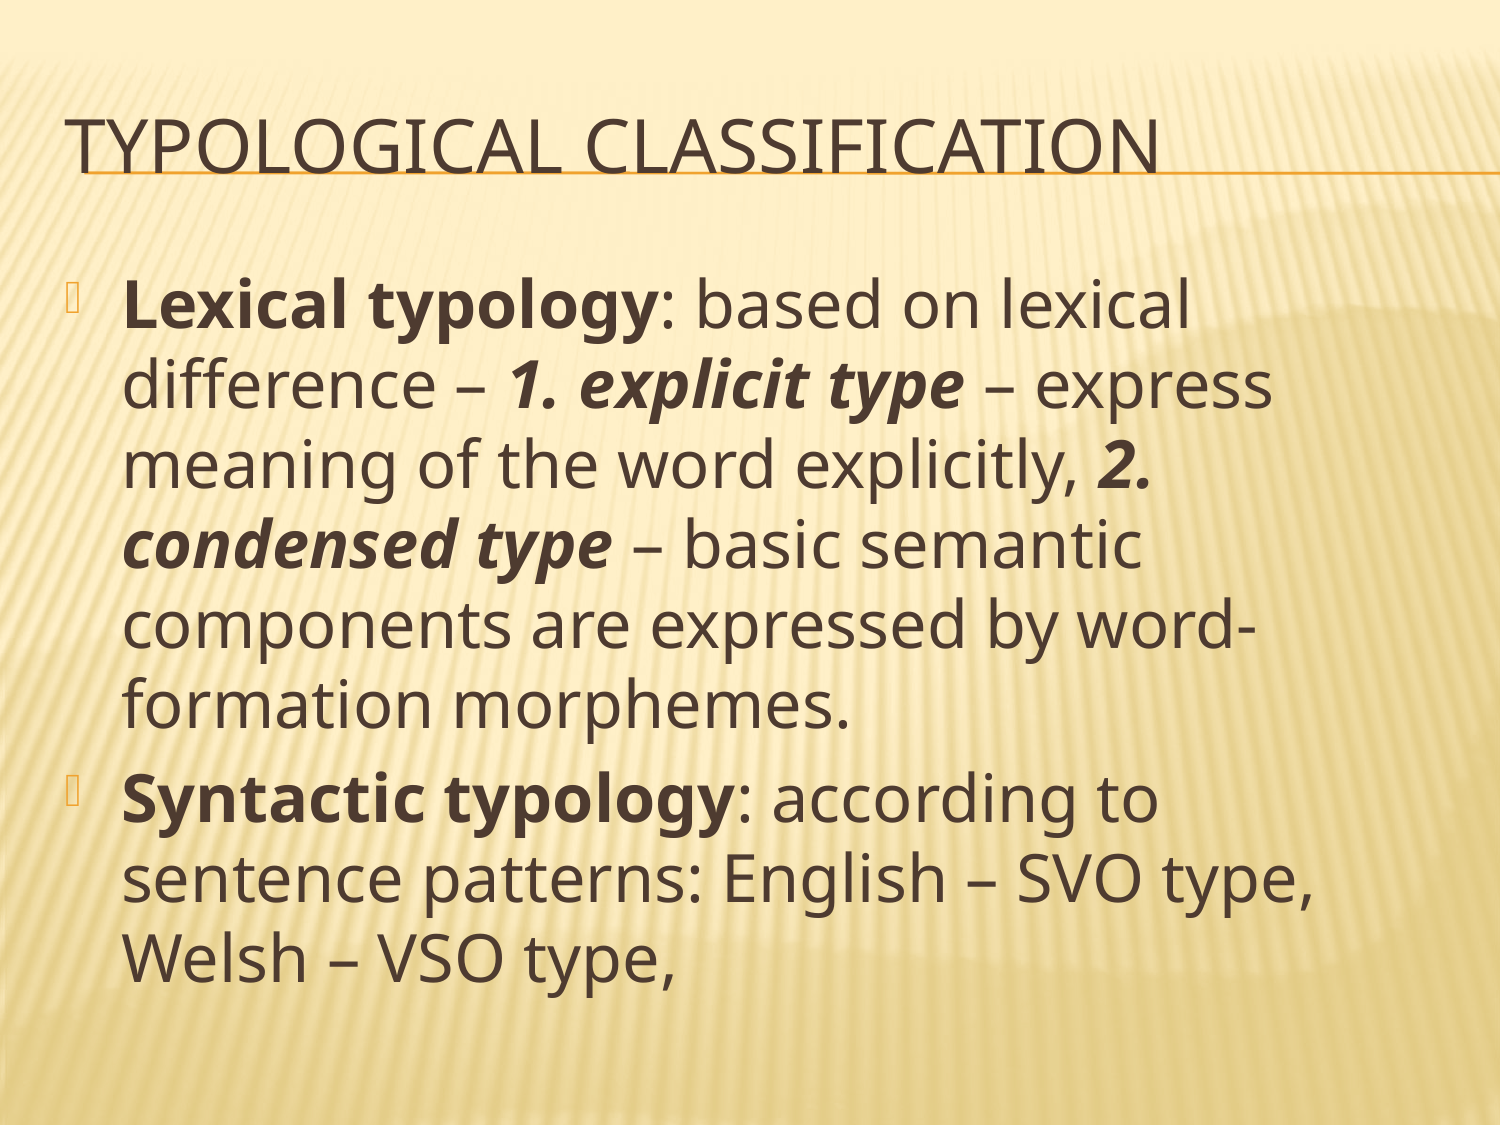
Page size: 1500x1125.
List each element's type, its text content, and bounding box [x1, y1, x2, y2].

title Typological Classification [50, 75, 1475, 213]
list Lexical typology: based on lexical difference – 1. explicit type – express meaning of the word explicitly, 2. condensed type – basic semantic components are expressed by word-formation morphemes. Syntactic typology: according to sentence patterns: English – SVO type, Welsh – VSO type, [50, 254, 1475, 998]
